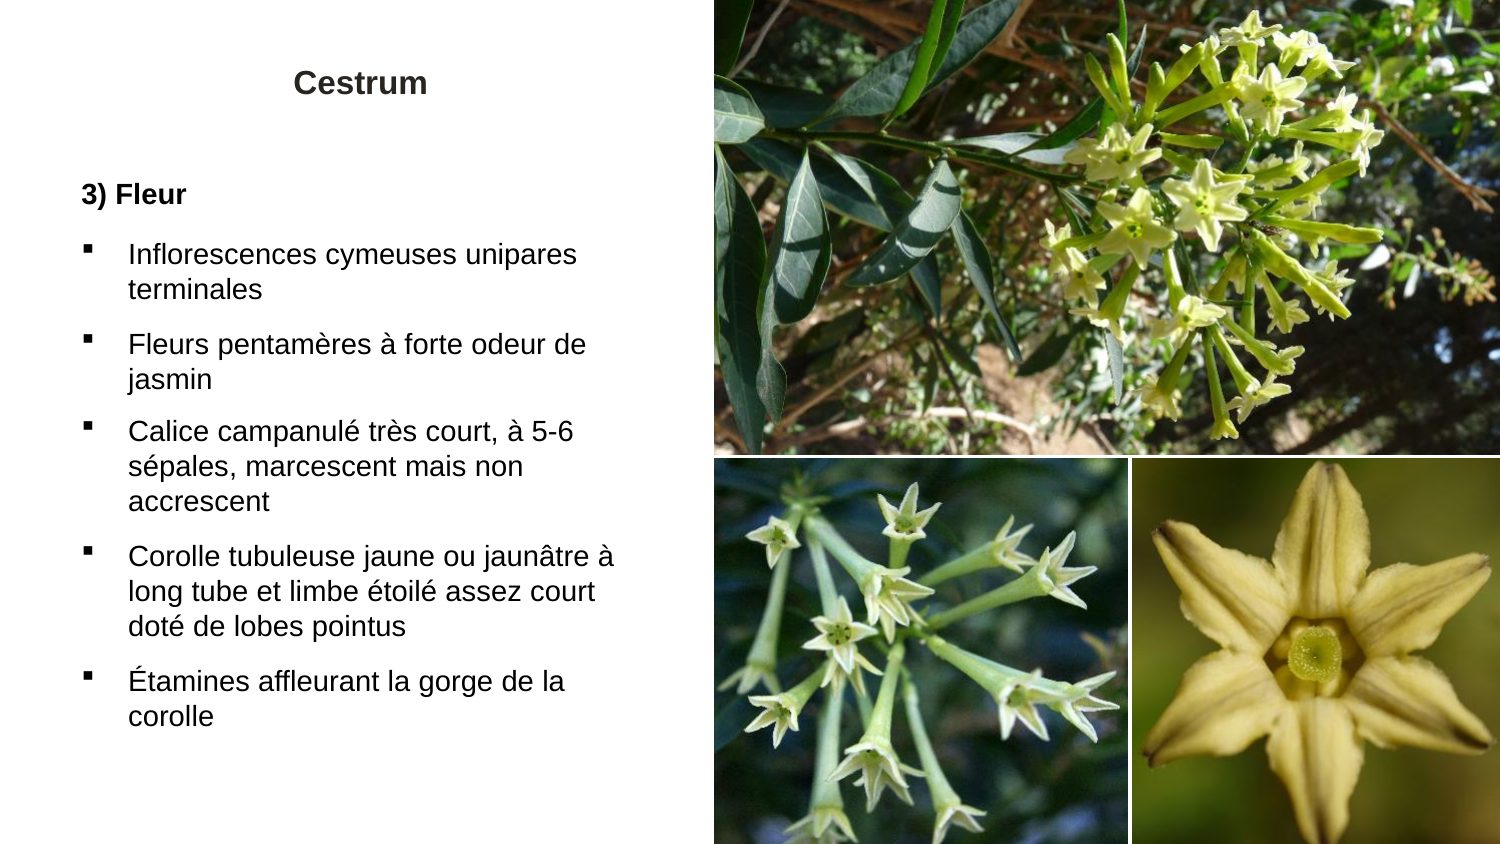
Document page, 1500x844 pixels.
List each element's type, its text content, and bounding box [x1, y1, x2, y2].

picture [714, 0, 1500, 455]
picture [1132, 458, 1500, 844]
text_box Cestrum [278, 54, 444, 109]
text_box 3) Fleur Inflorescences cymeuses unipares terminales Fleurs pentamères à forte odeur de jasmin Calice campanulé très court, à 5-6 sépales, marcescent mais non accrescent Corolle tubuleuse jaune ou jaunâtre à long tube et limbe étoilé assez court doté de lobes pointus Étamines affleurant la gorge de la corolle [66, 167, 650, 810]
picture [714, 458, 1128, 844]
